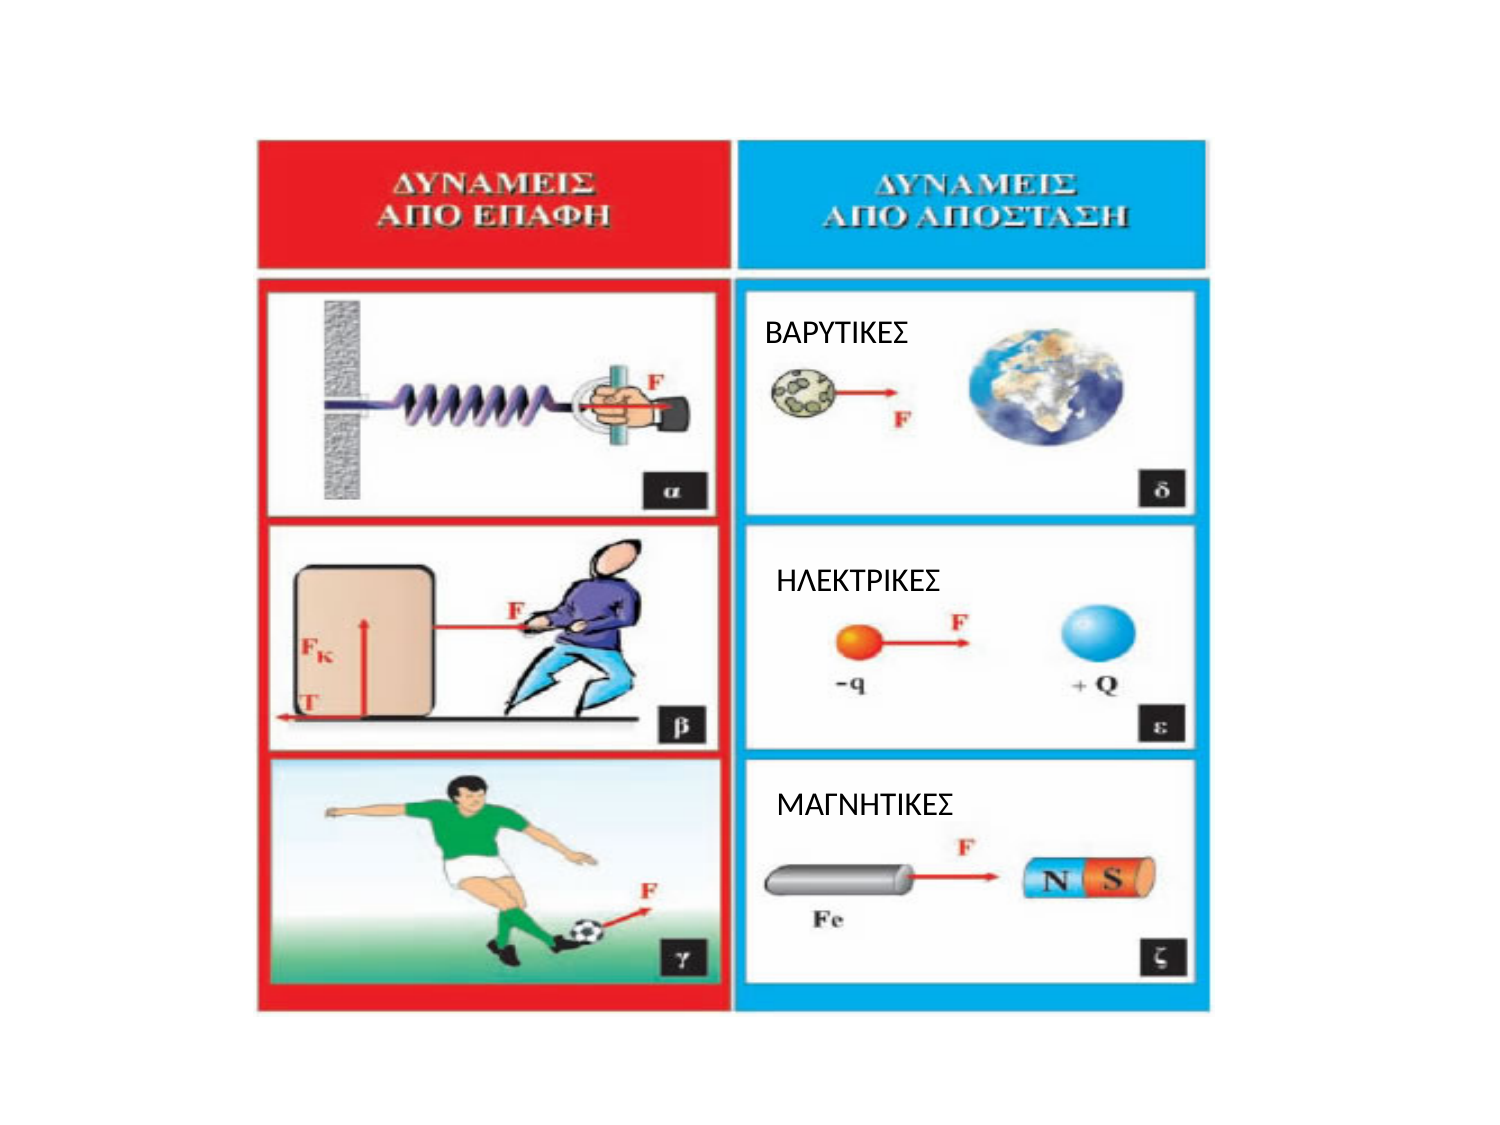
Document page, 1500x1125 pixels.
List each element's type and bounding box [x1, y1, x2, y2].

picture [253, 136, 1215, 1017]
